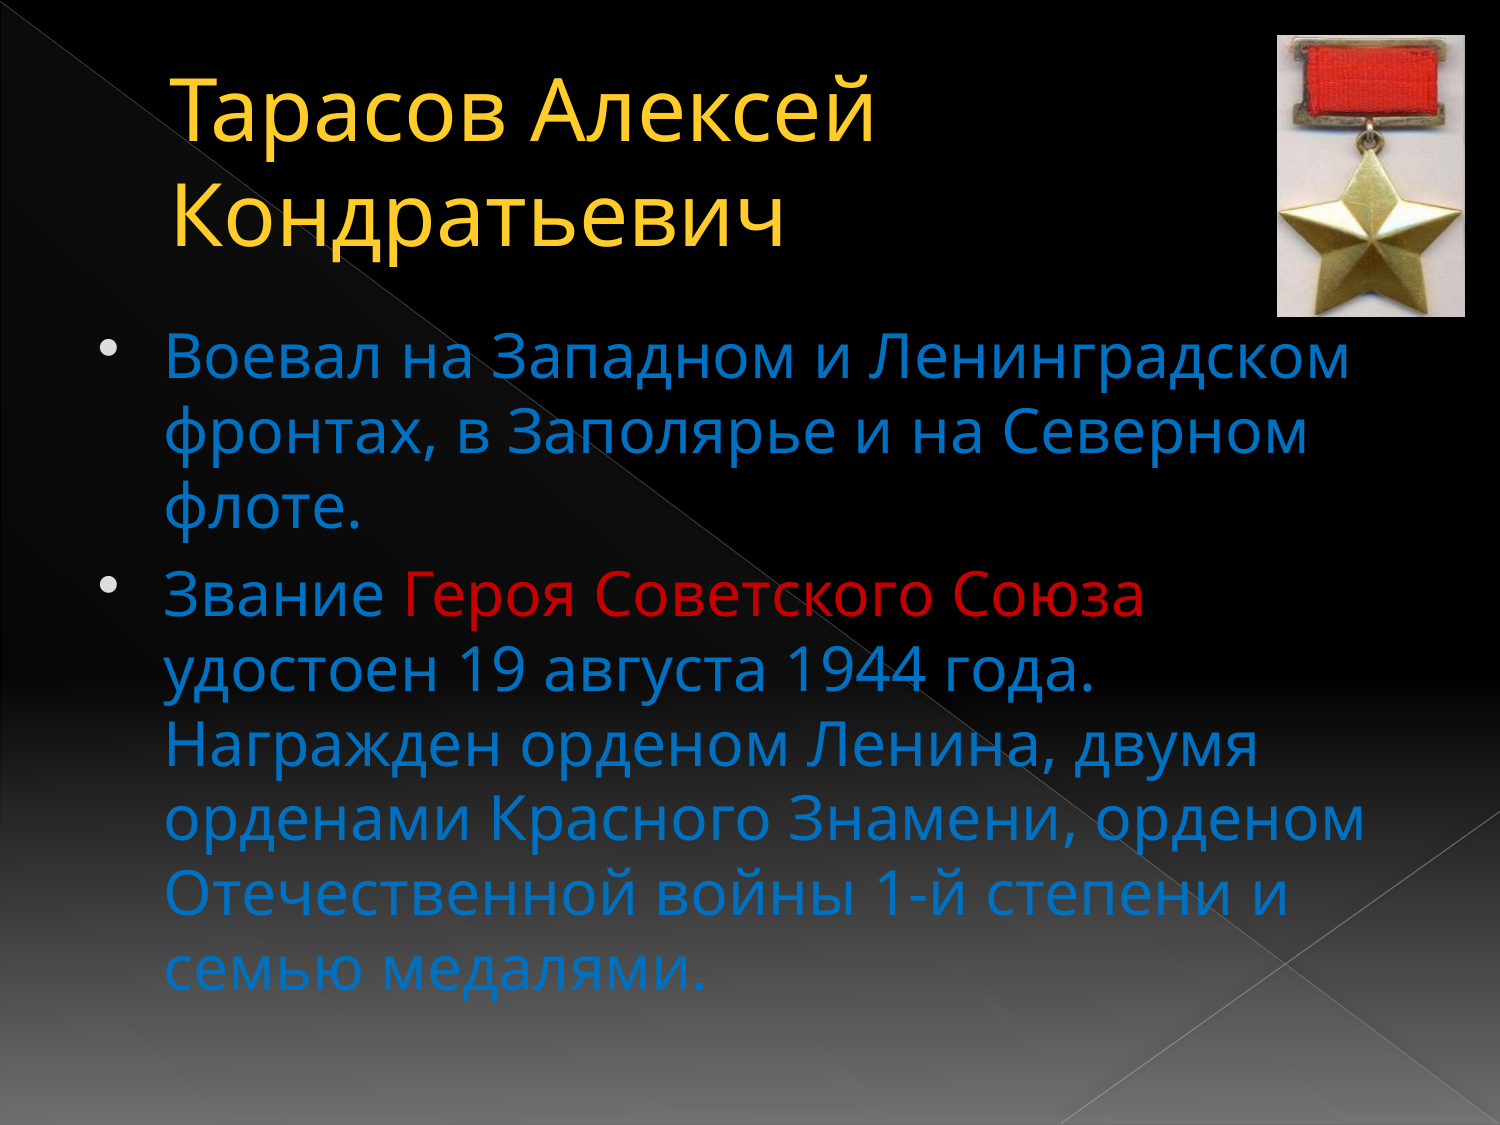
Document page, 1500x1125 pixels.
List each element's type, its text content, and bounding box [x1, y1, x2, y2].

picture [1277, 34, 1465, 317]
title Тарасов Алексей Кондратьевич [75, 43, 1267, 274]
list Воевал на Западном и Ленинградском фронтах, в Заполярье и на Северном флоте. Звание Героя Советского Союза удостоен 19 августа 1944 года. Награжден орденом Ленина, двумя орденами Красного Знамени, орденом Отечественной войны 1-й степени и семью медалями. [75, 308, 1425, 1059]
